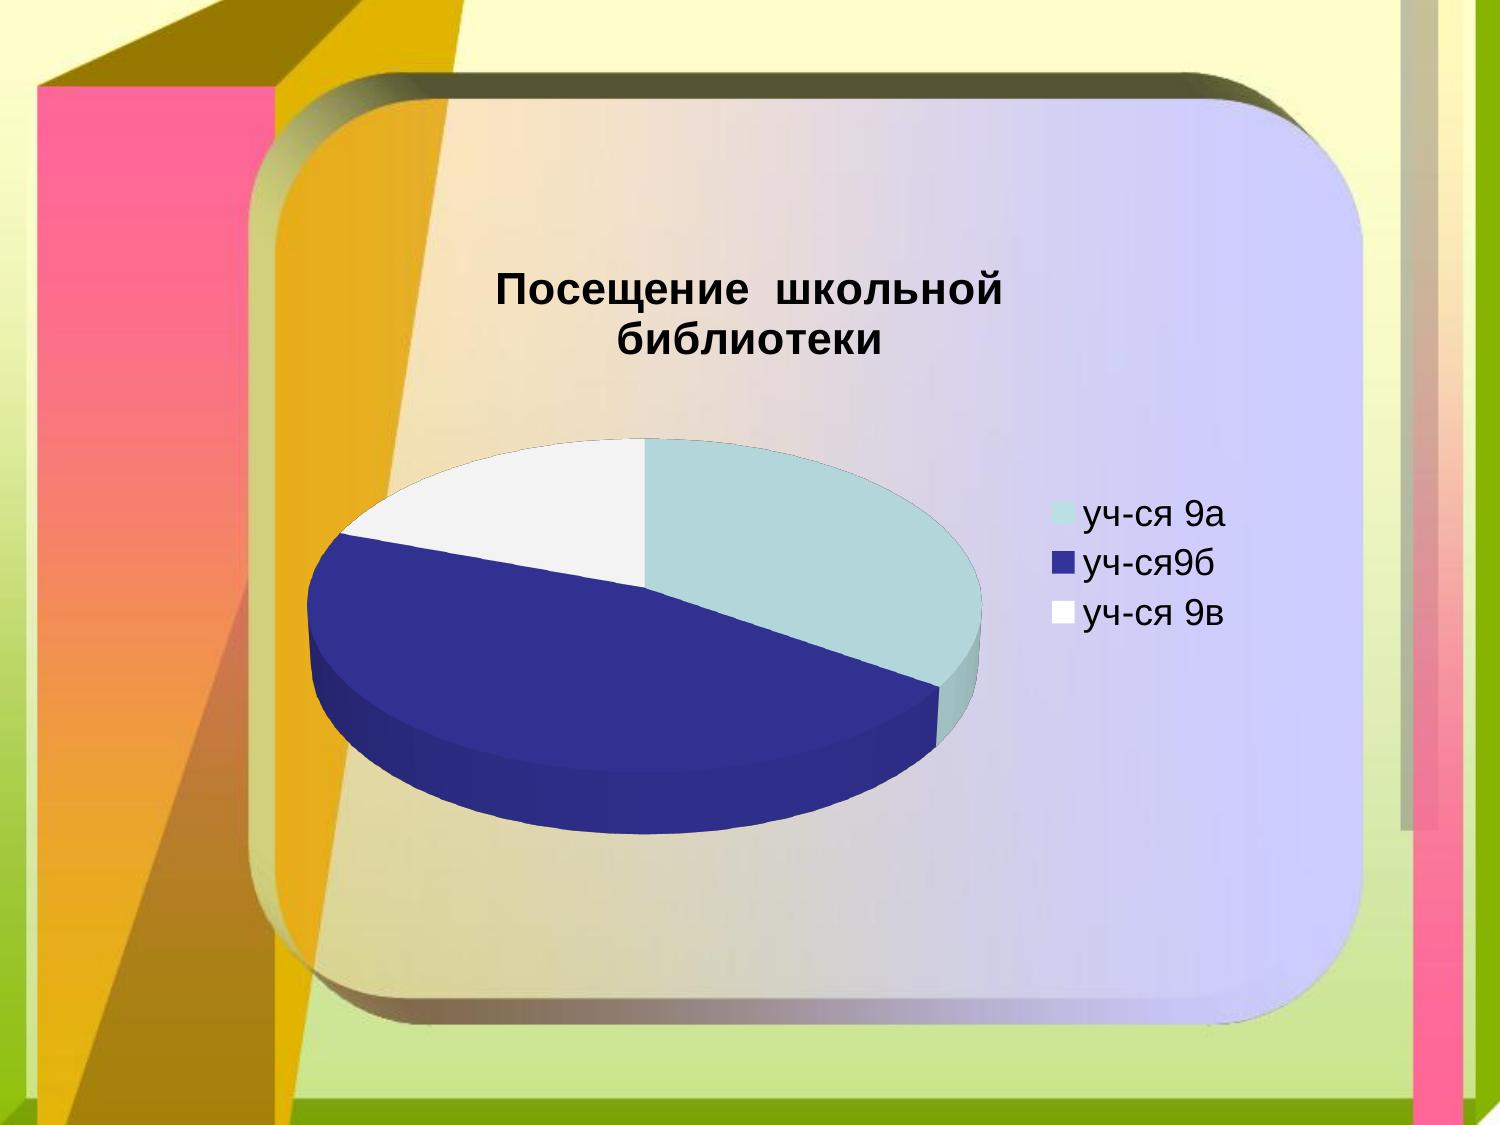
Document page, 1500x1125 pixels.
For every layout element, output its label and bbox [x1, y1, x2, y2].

picture [0, 0, 1500, 1125]
chart [249, 228, 1251, 897]
